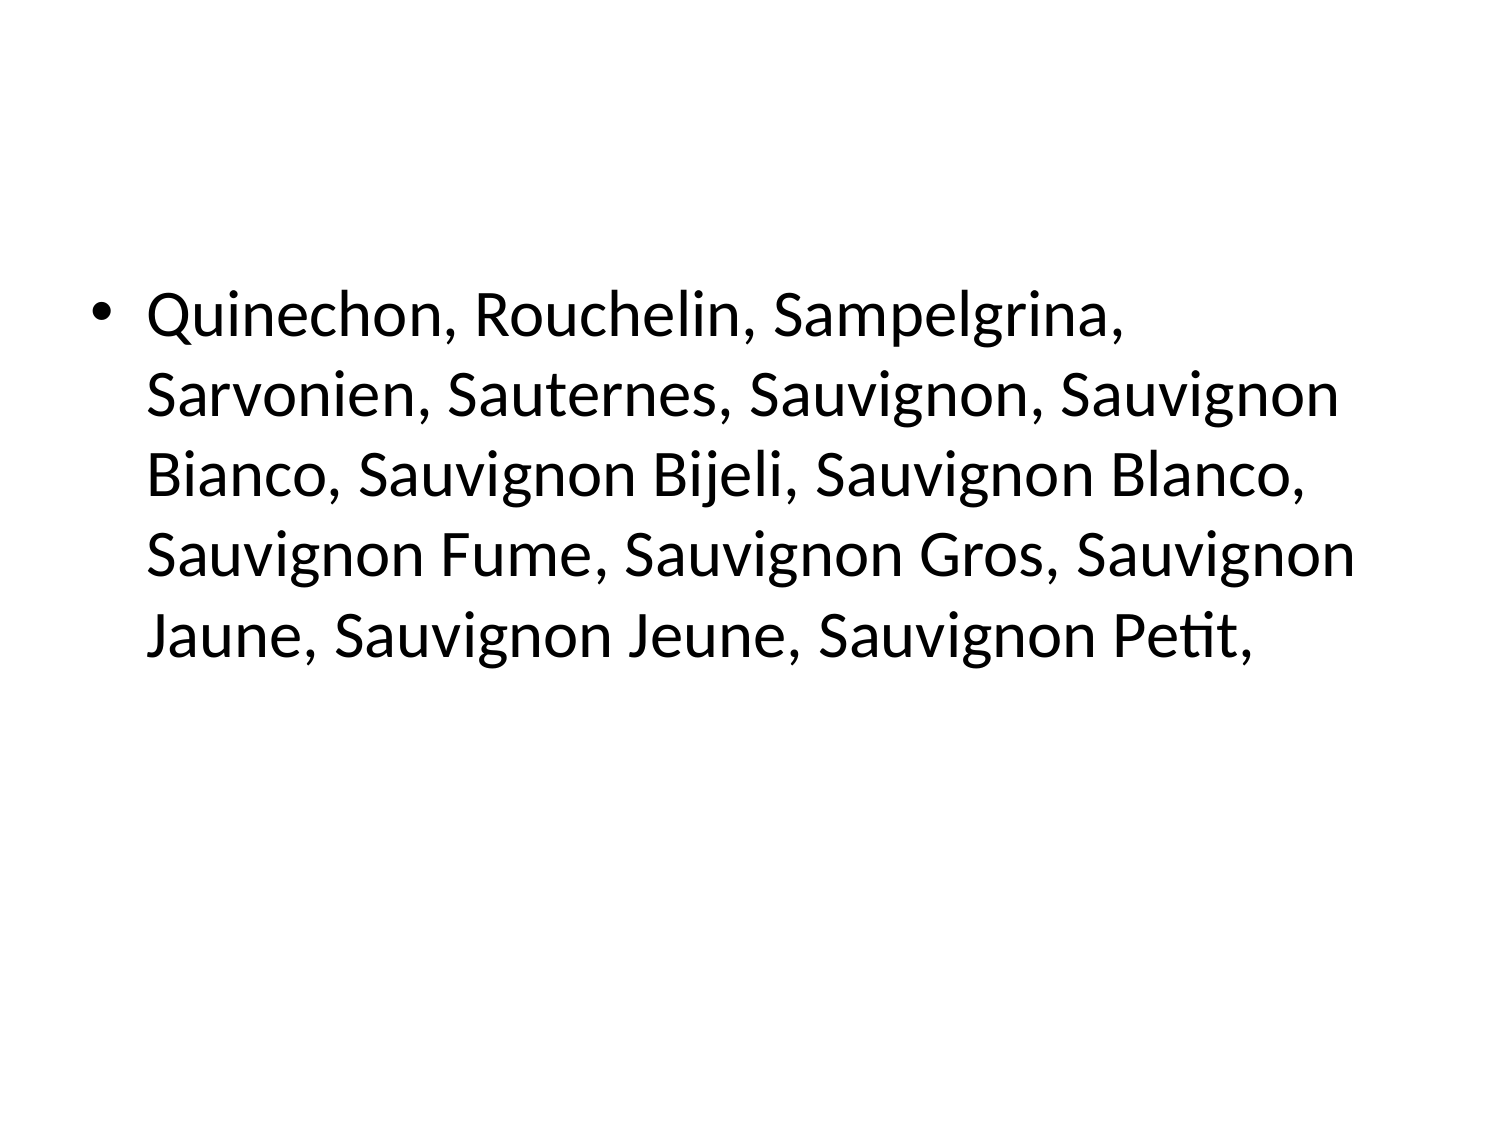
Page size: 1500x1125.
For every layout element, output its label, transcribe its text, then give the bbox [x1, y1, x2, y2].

list Quinechon, Rouchelin, Sampelgrina, Sarvonien, Sauternes, Sauvignon, Sauvignon Bianco, Sauvignon Bijeli, Sauvignon Blanco, Sauvignon Fume, Sauvignon Gros, Sauvignon Jaune, Sauvignon Jeune, Sauvignon Petit, [75, 262, 1425, 1005]
